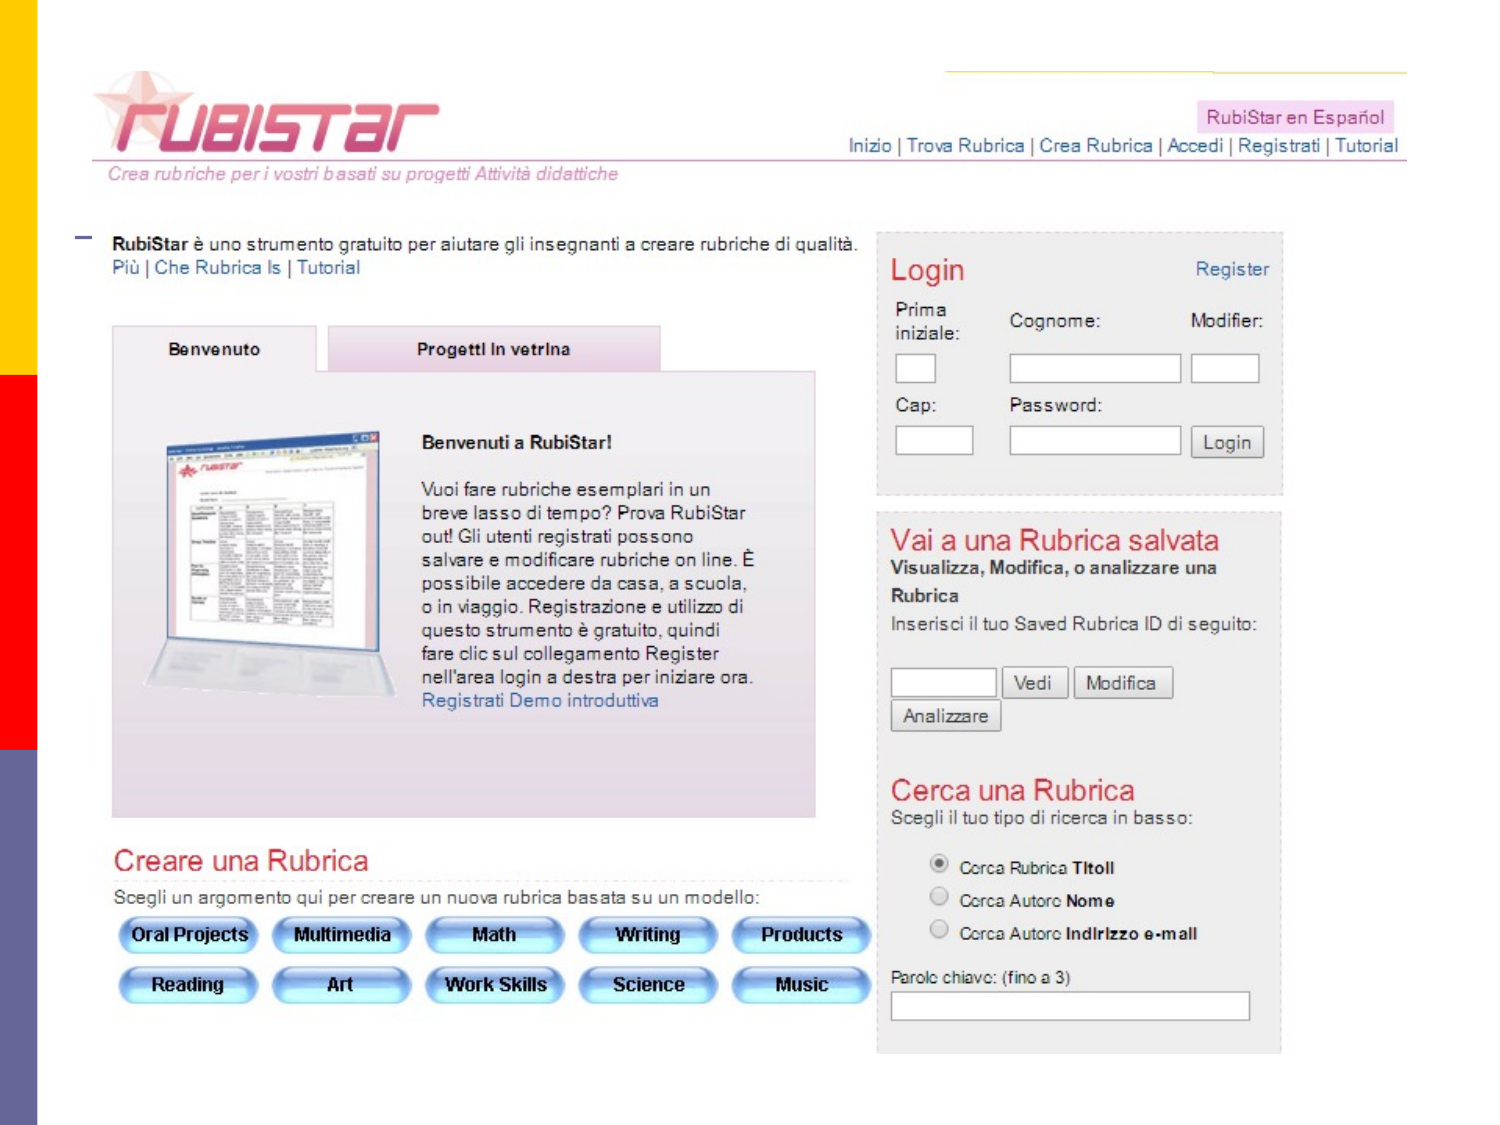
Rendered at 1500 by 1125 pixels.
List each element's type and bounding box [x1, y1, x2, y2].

picture [92, 70, 1408, 1055]
